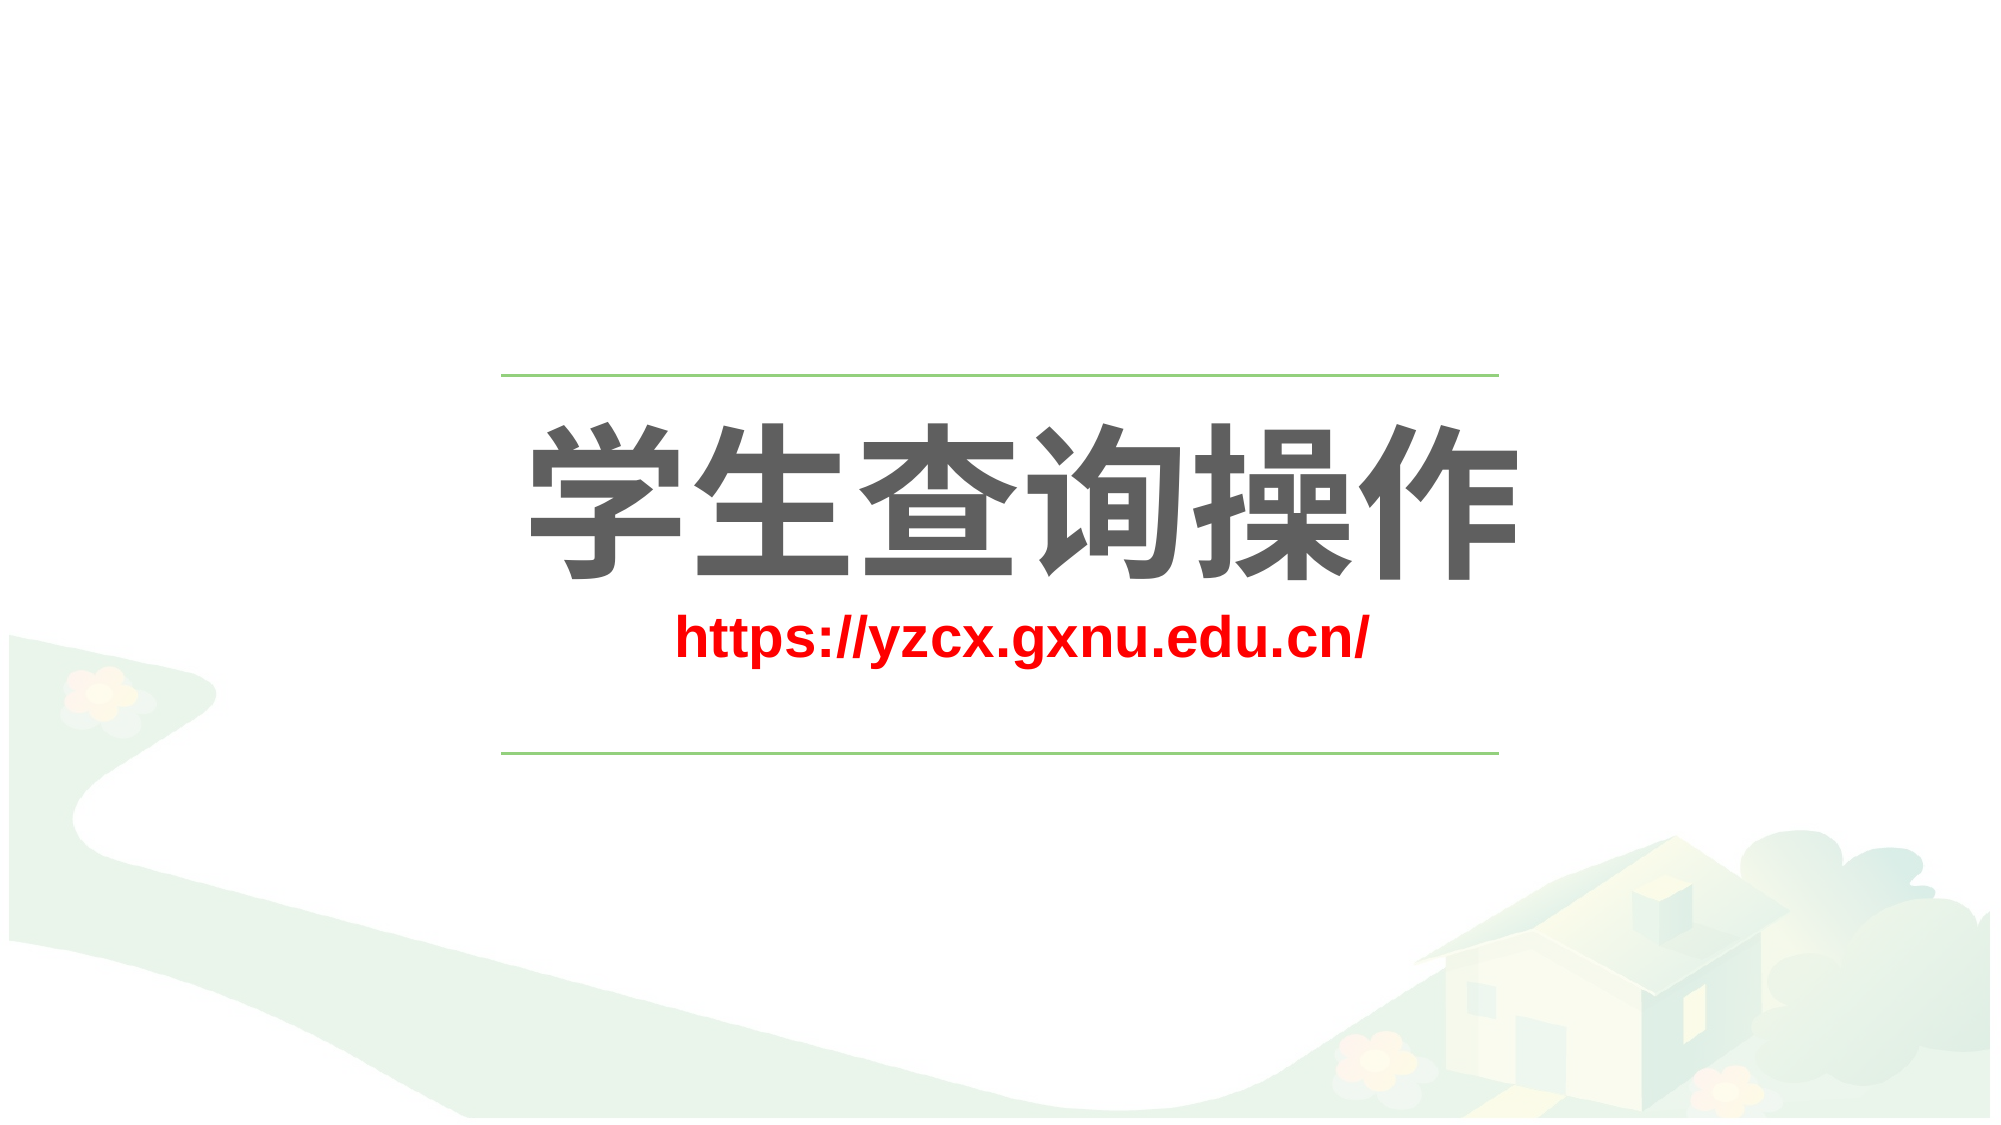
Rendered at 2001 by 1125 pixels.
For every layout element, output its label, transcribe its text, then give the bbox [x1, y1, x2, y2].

title 学生查询操作 https://yzcx.gxnu.edu.cn/ [483, 444, 1563, 823]
